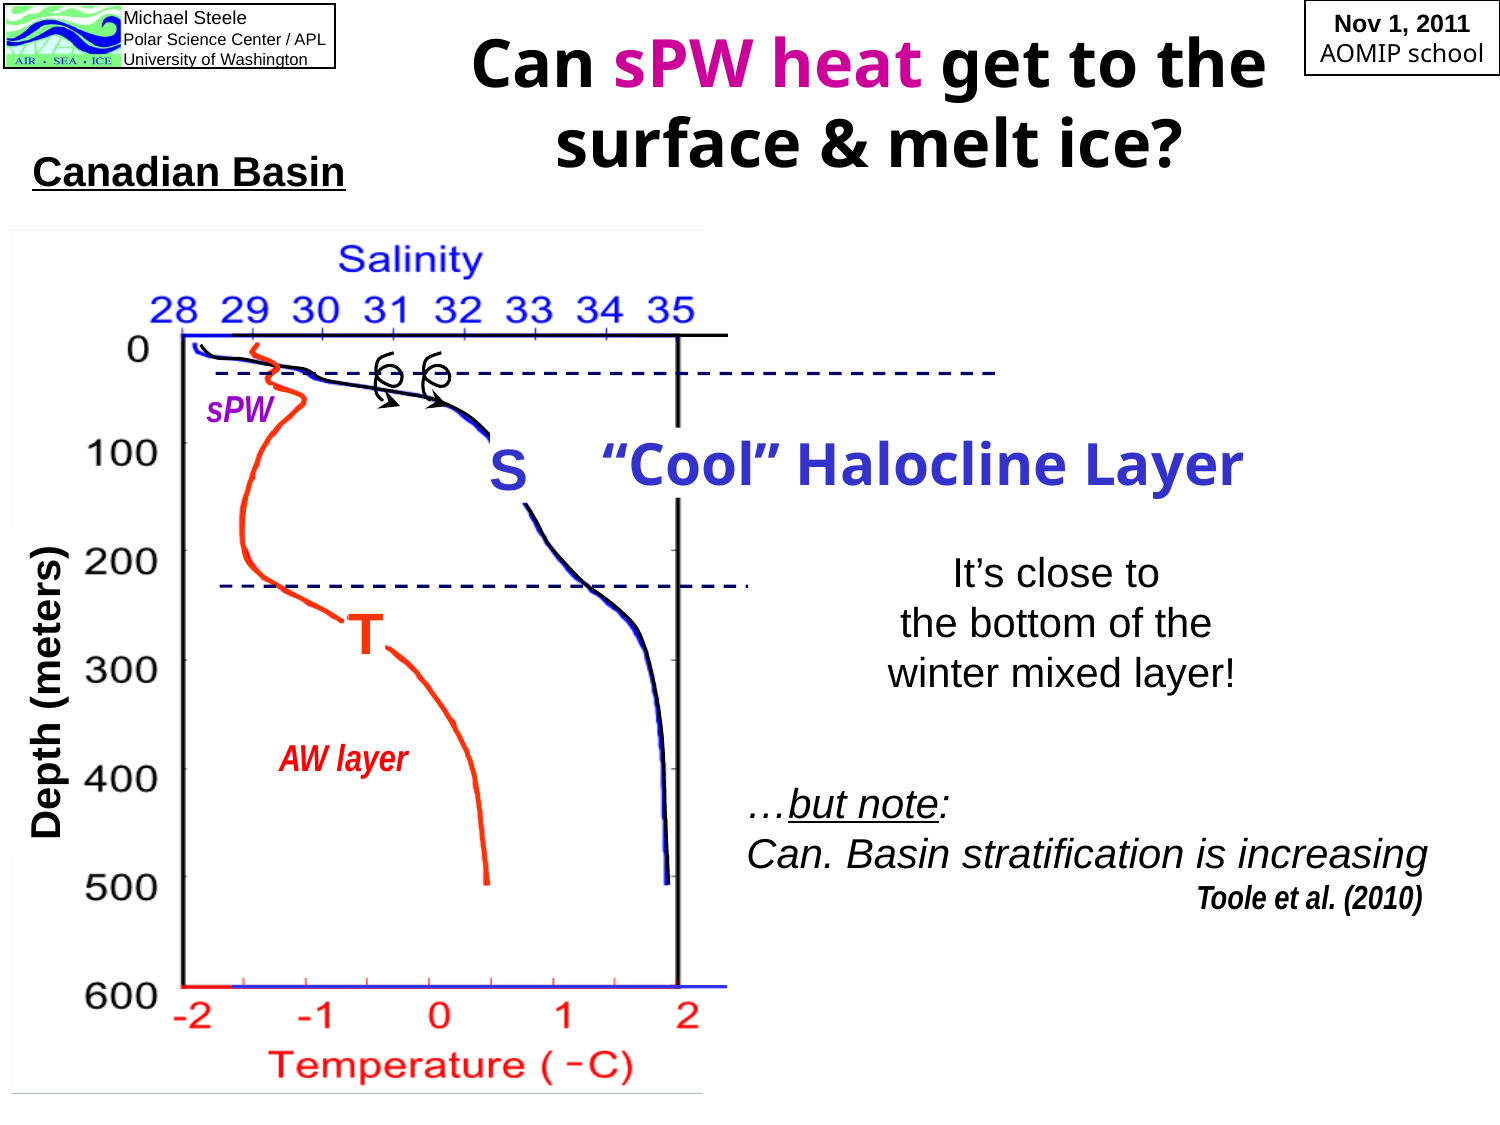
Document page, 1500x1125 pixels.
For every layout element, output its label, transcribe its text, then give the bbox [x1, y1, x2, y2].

text_box It’s close to the bottom of the winter mixed layer! [873, 538, 1251, 704]
text_box …but note: Can. Basin stratification is increasing Toole et al. (2010) [731, 769, 1444, 924]
text_box Can sPW heat get to the surface & melt ice? [421, 13, 1317, 189]
picture [5, 5, 121, 67]
text_box Canadian Basin [17, 137, 361, 202]
text_box “Cool” Halocline Layer [709, 427, 1246, 498]
picture [11, 230, 704, 1095]
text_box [371, 355, 452, 409]
